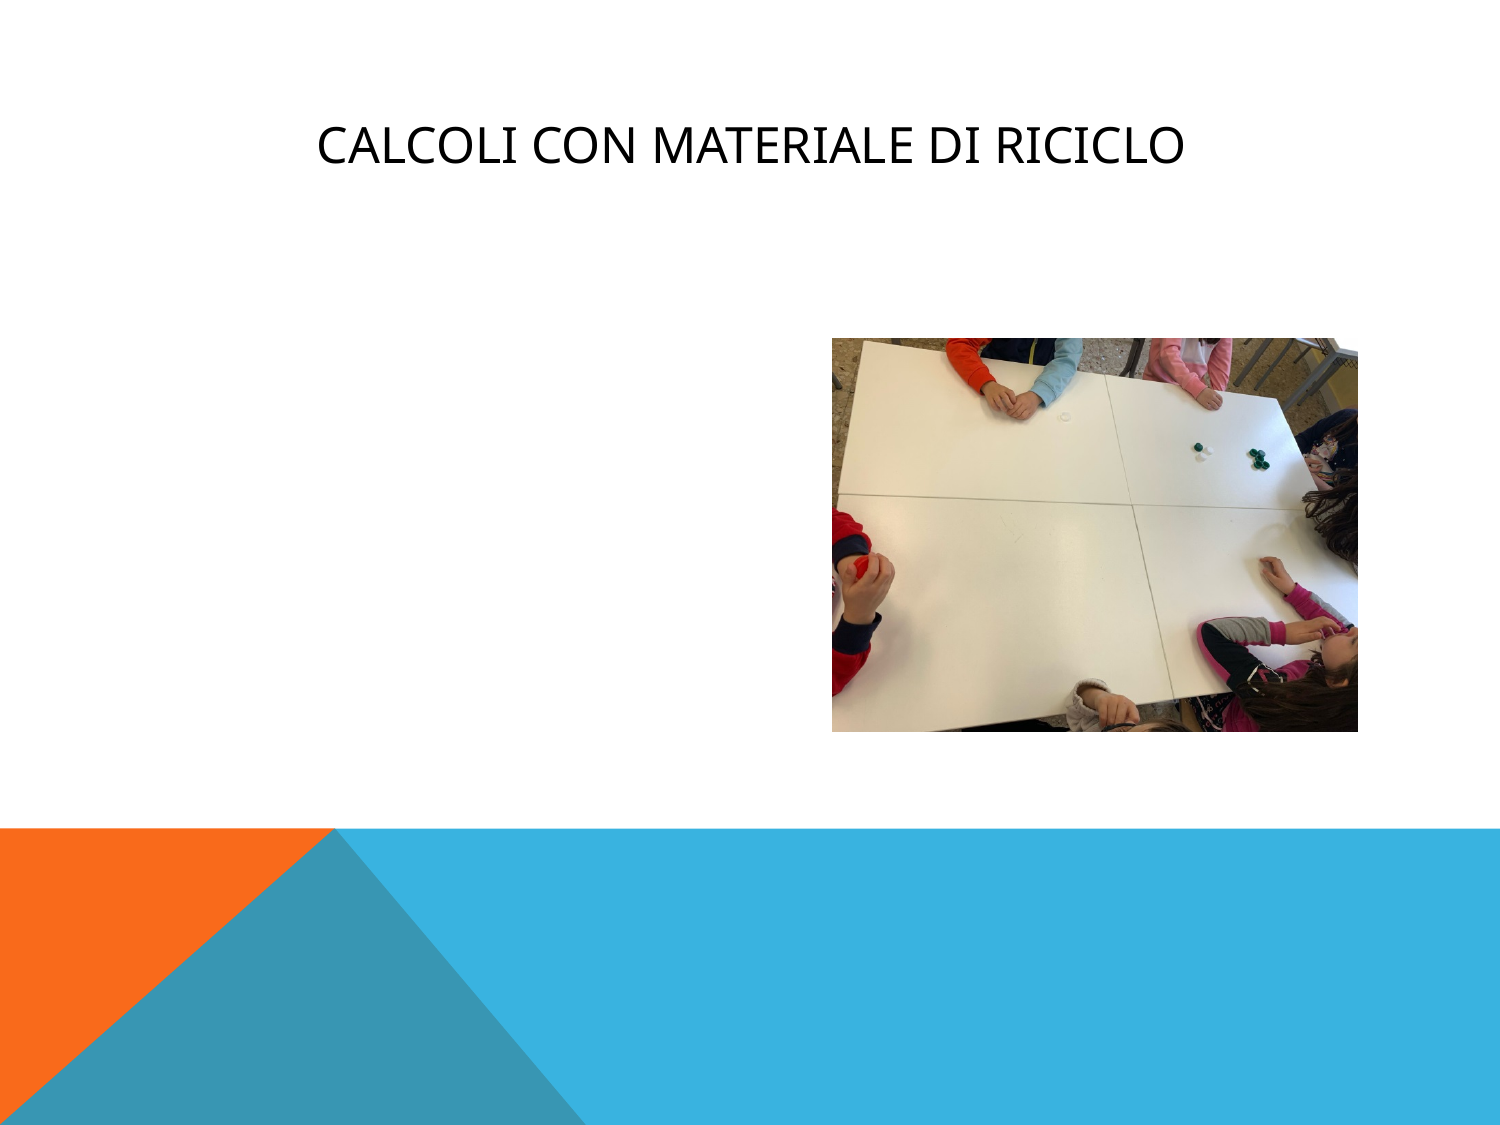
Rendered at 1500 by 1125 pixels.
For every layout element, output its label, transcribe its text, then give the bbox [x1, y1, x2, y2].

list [832, 337, 1358, 733]
title Calcoli Con materiale di riciclo [135, 78, 1369, 209]
